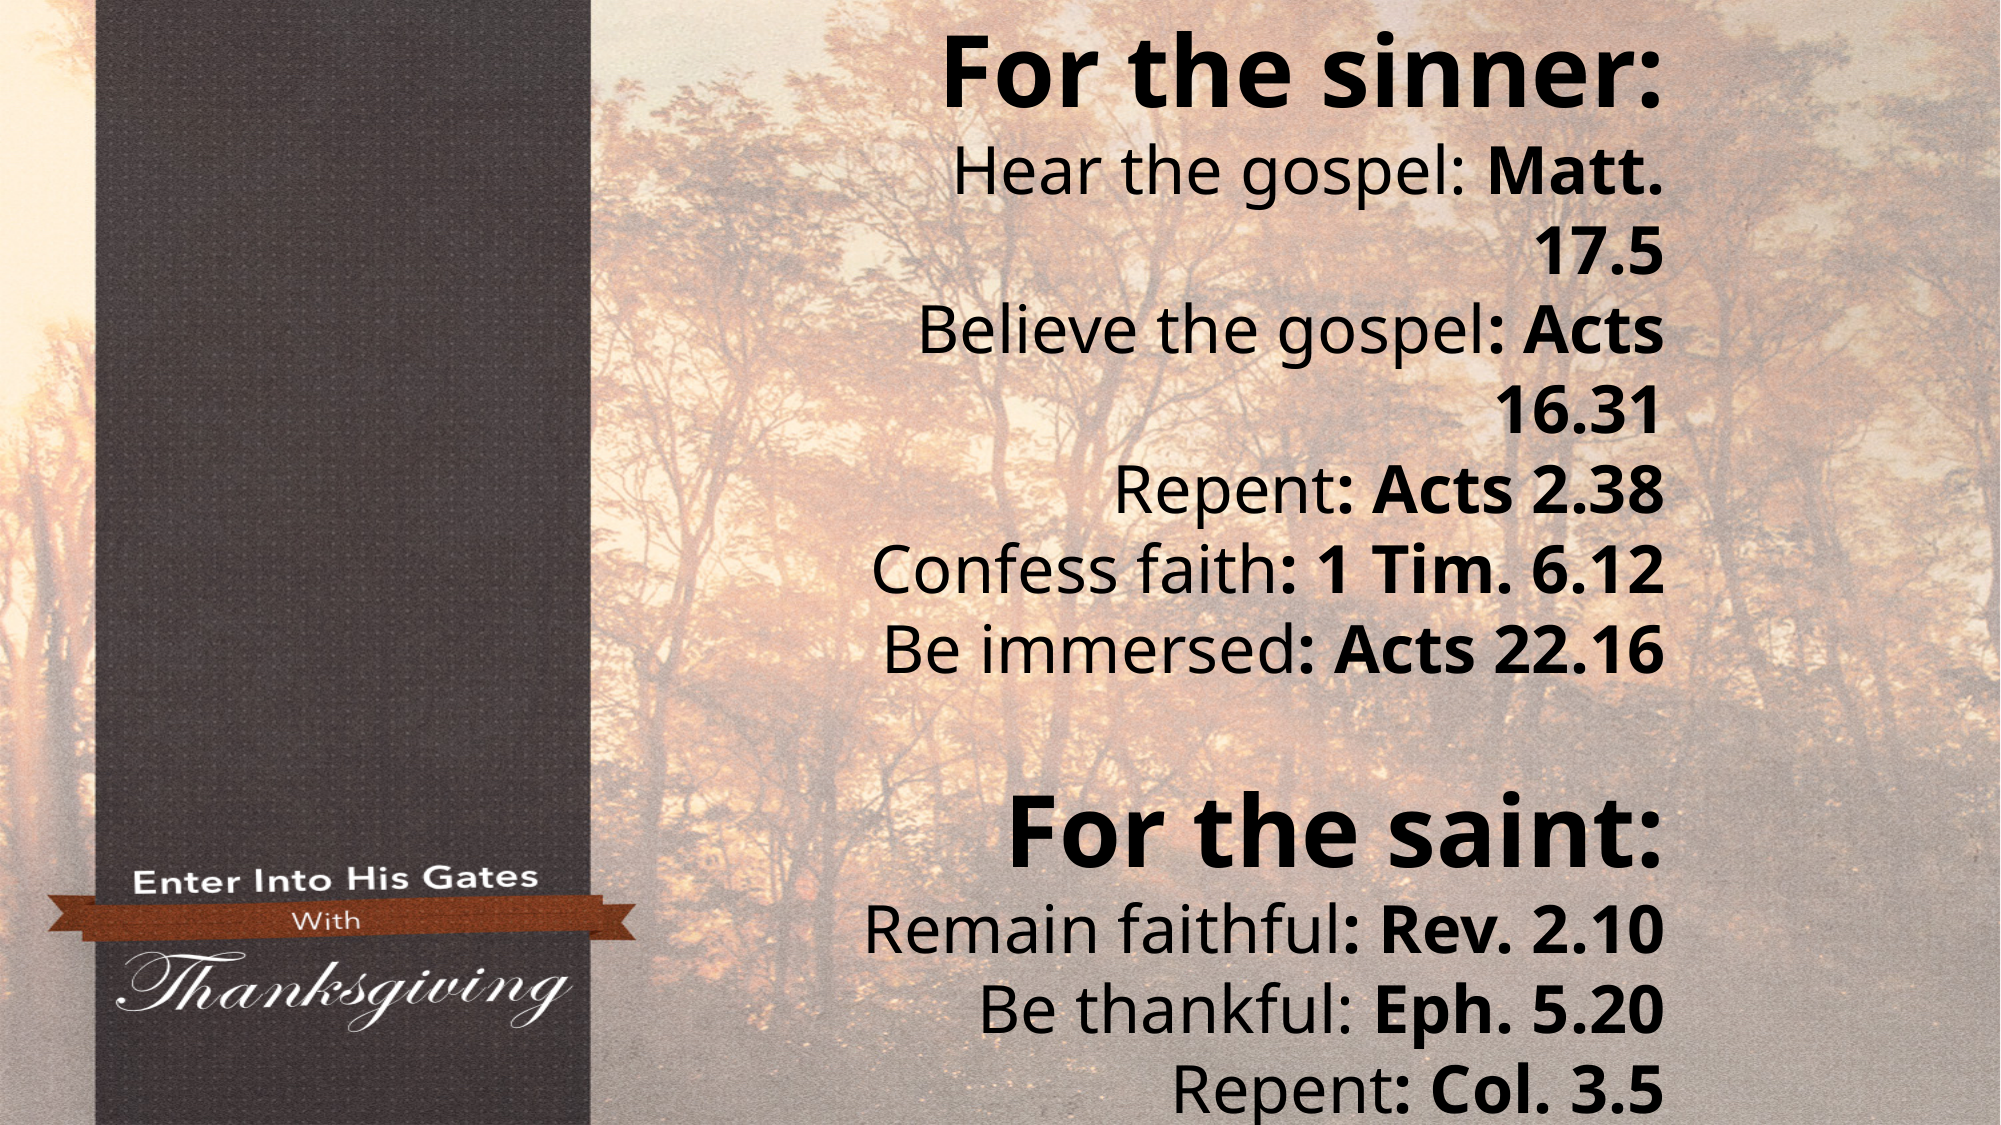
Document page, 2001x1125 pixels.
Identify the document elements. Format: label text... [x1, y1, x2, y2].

list For the sinner: Hear the gospel: Matt. 17.5 Believe the gospel: Acts 16.31 Repent: Acts 2.38 Confess faith: 1 Tim. 6.12 Be immersed: Acts 22.16 For the saint: Remain faithful: Rev. 2.10 Be thankful: Eph. 5.20 Repent: Col. 3.5 Confess faults: 1 John 1.9 [825, 0, 1681, 1067]
picture [0, 0, 2001, 1125]
